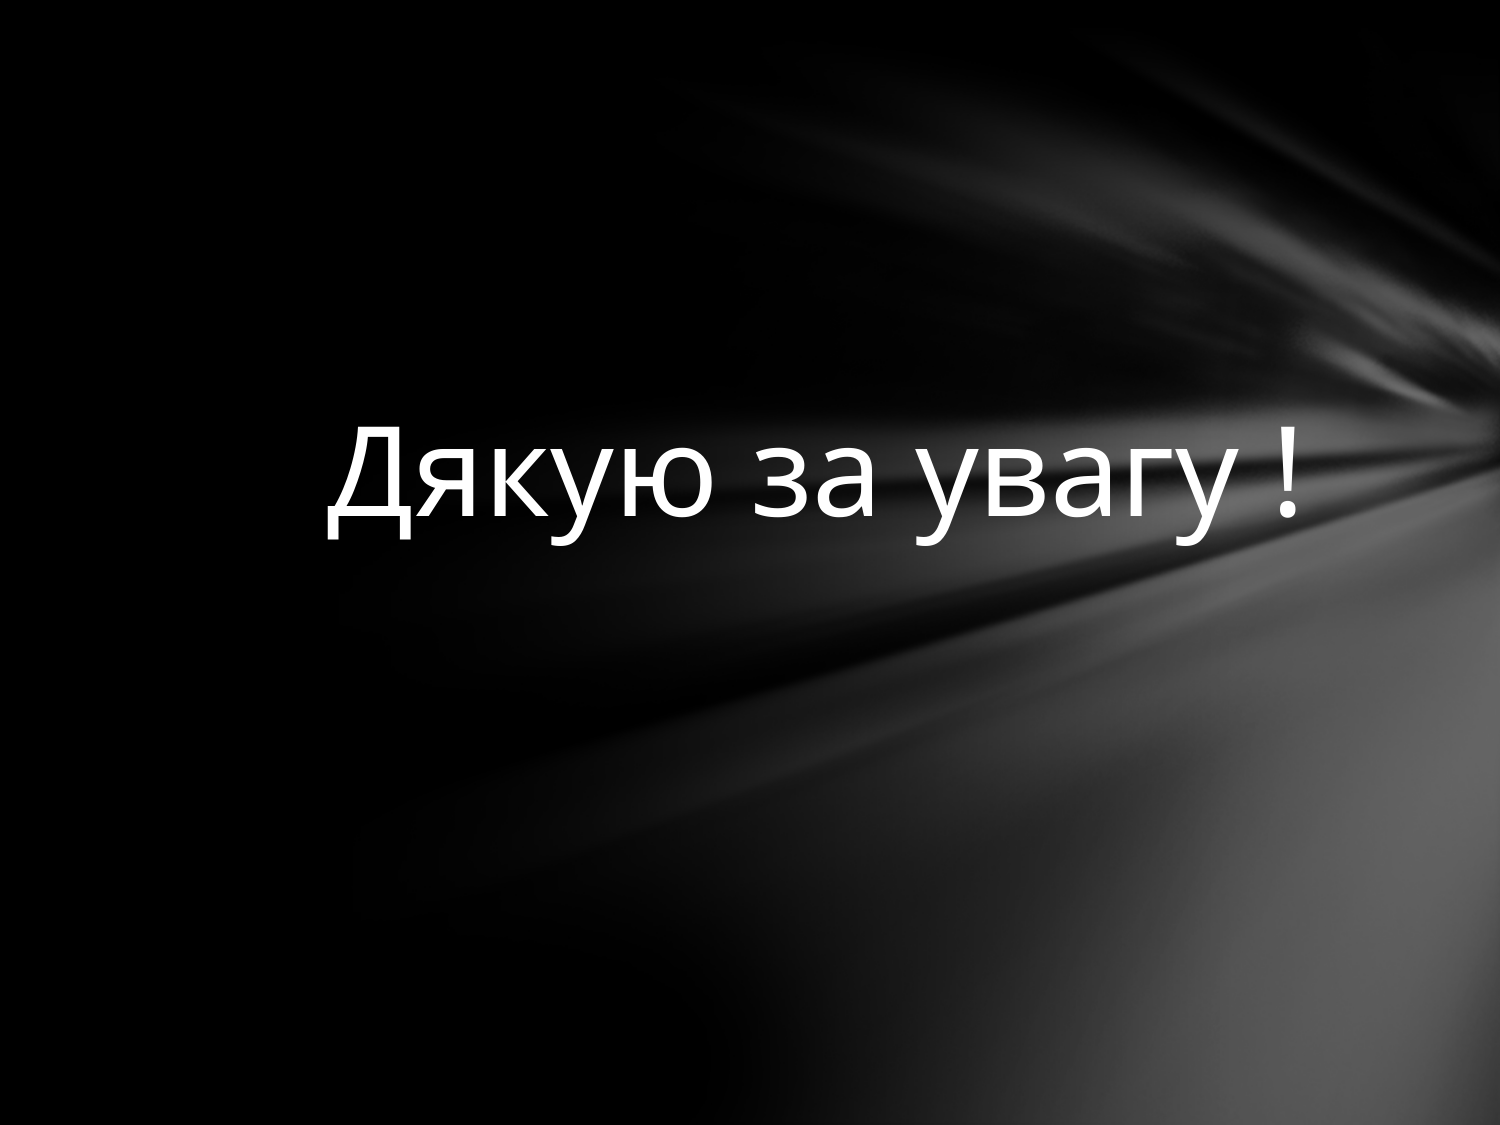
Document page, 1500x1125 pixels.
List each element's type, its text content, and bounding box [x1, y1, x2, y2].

title Дякую за увагу ! [312, 373, 1500, 549]
